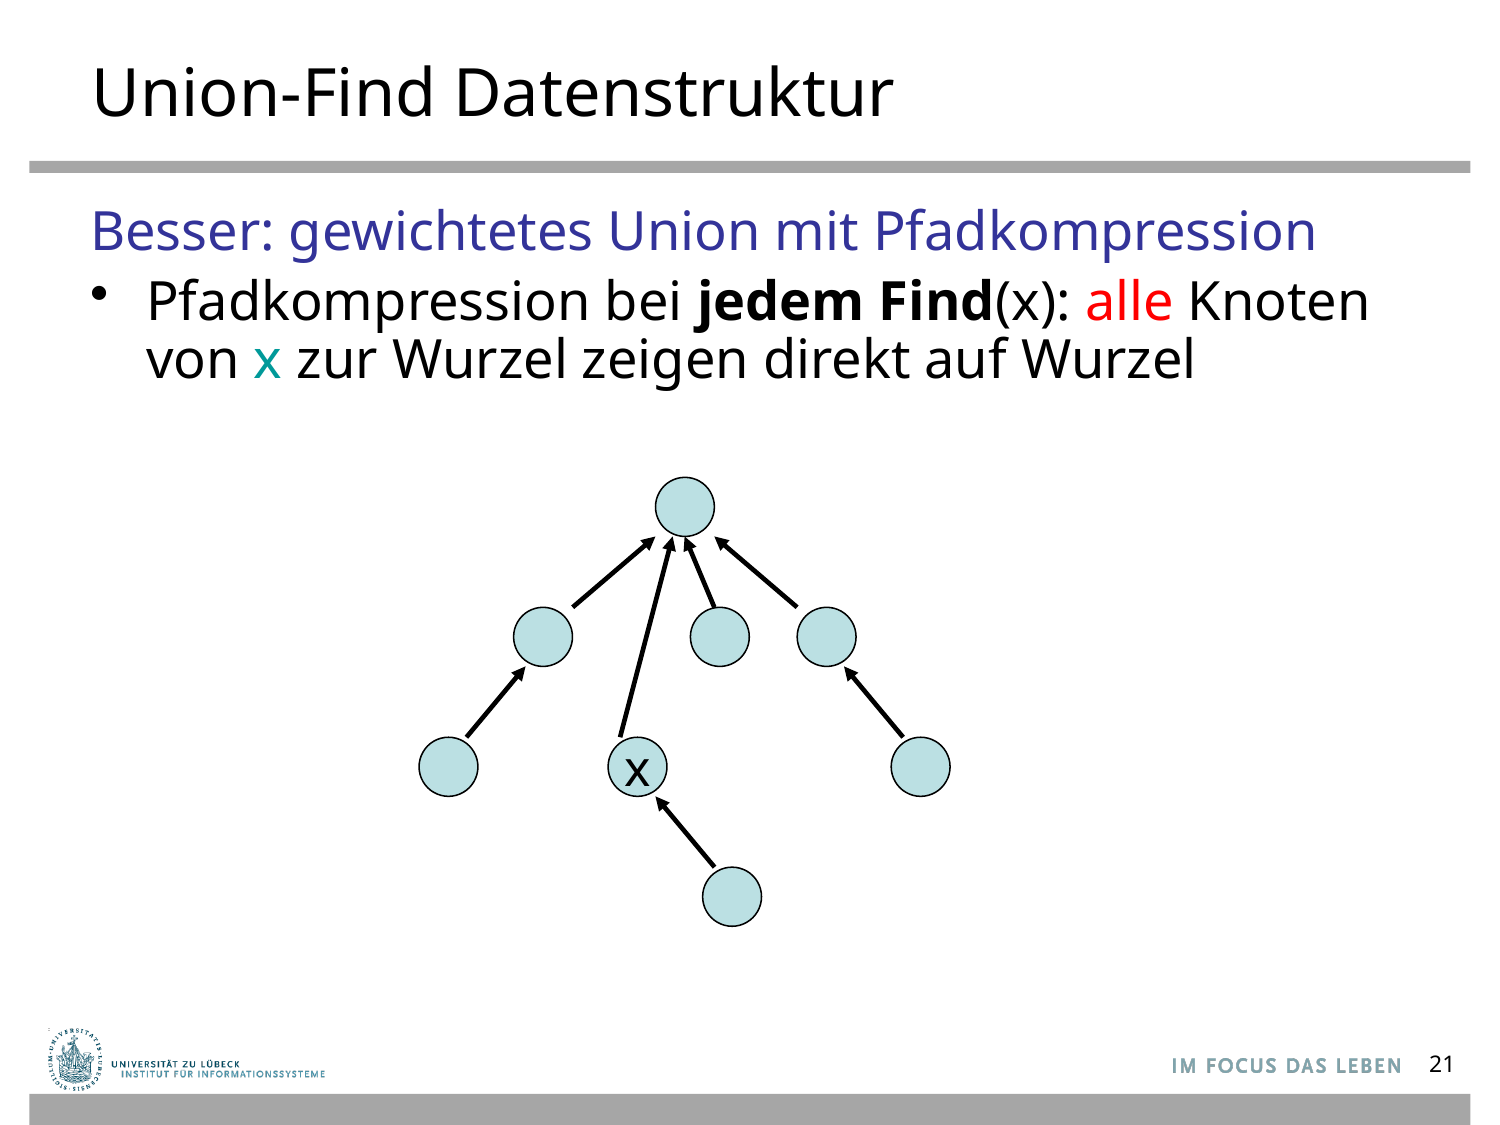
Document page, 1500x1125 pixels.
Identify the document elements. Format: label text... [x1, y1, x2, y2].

text_box [702, 867, 762, 927]
text_box [513, 607, 573, 667]
text_box [572, 536, 656, 608]
text_box [891, 737, 951, 797]
text_box [797, 607, 857, 667]
text_box [683, 536, 715, 608]
list Besser: gewichtetes Union mit Pfadkompression Pfadkompression bei jedem Find(x): alle Knoten von x zur Wurzel zeigen direkt auf Wurzel [75, 196, 1425, 1012]
text_box [714, 536, 798, 608]
text_box [419, 737, 478, 797]
text_box [619, 536, 676, 738]
slide_number 21 [1305, 1050, 1471, 1083]
title Union-Find Datenstruktur [76, 42, 1427, 126]
text_box [690, 607, 750, 667]
text_box [844, 666, 904, 738]
text_box x [608, 737, 667, 797]
text_box [655, 477, 715, 537]
text_box [466, 666, 526, 738]
picture [1173, 1058, 1305, 1073]
text_box [655, 796, 715, 868]
